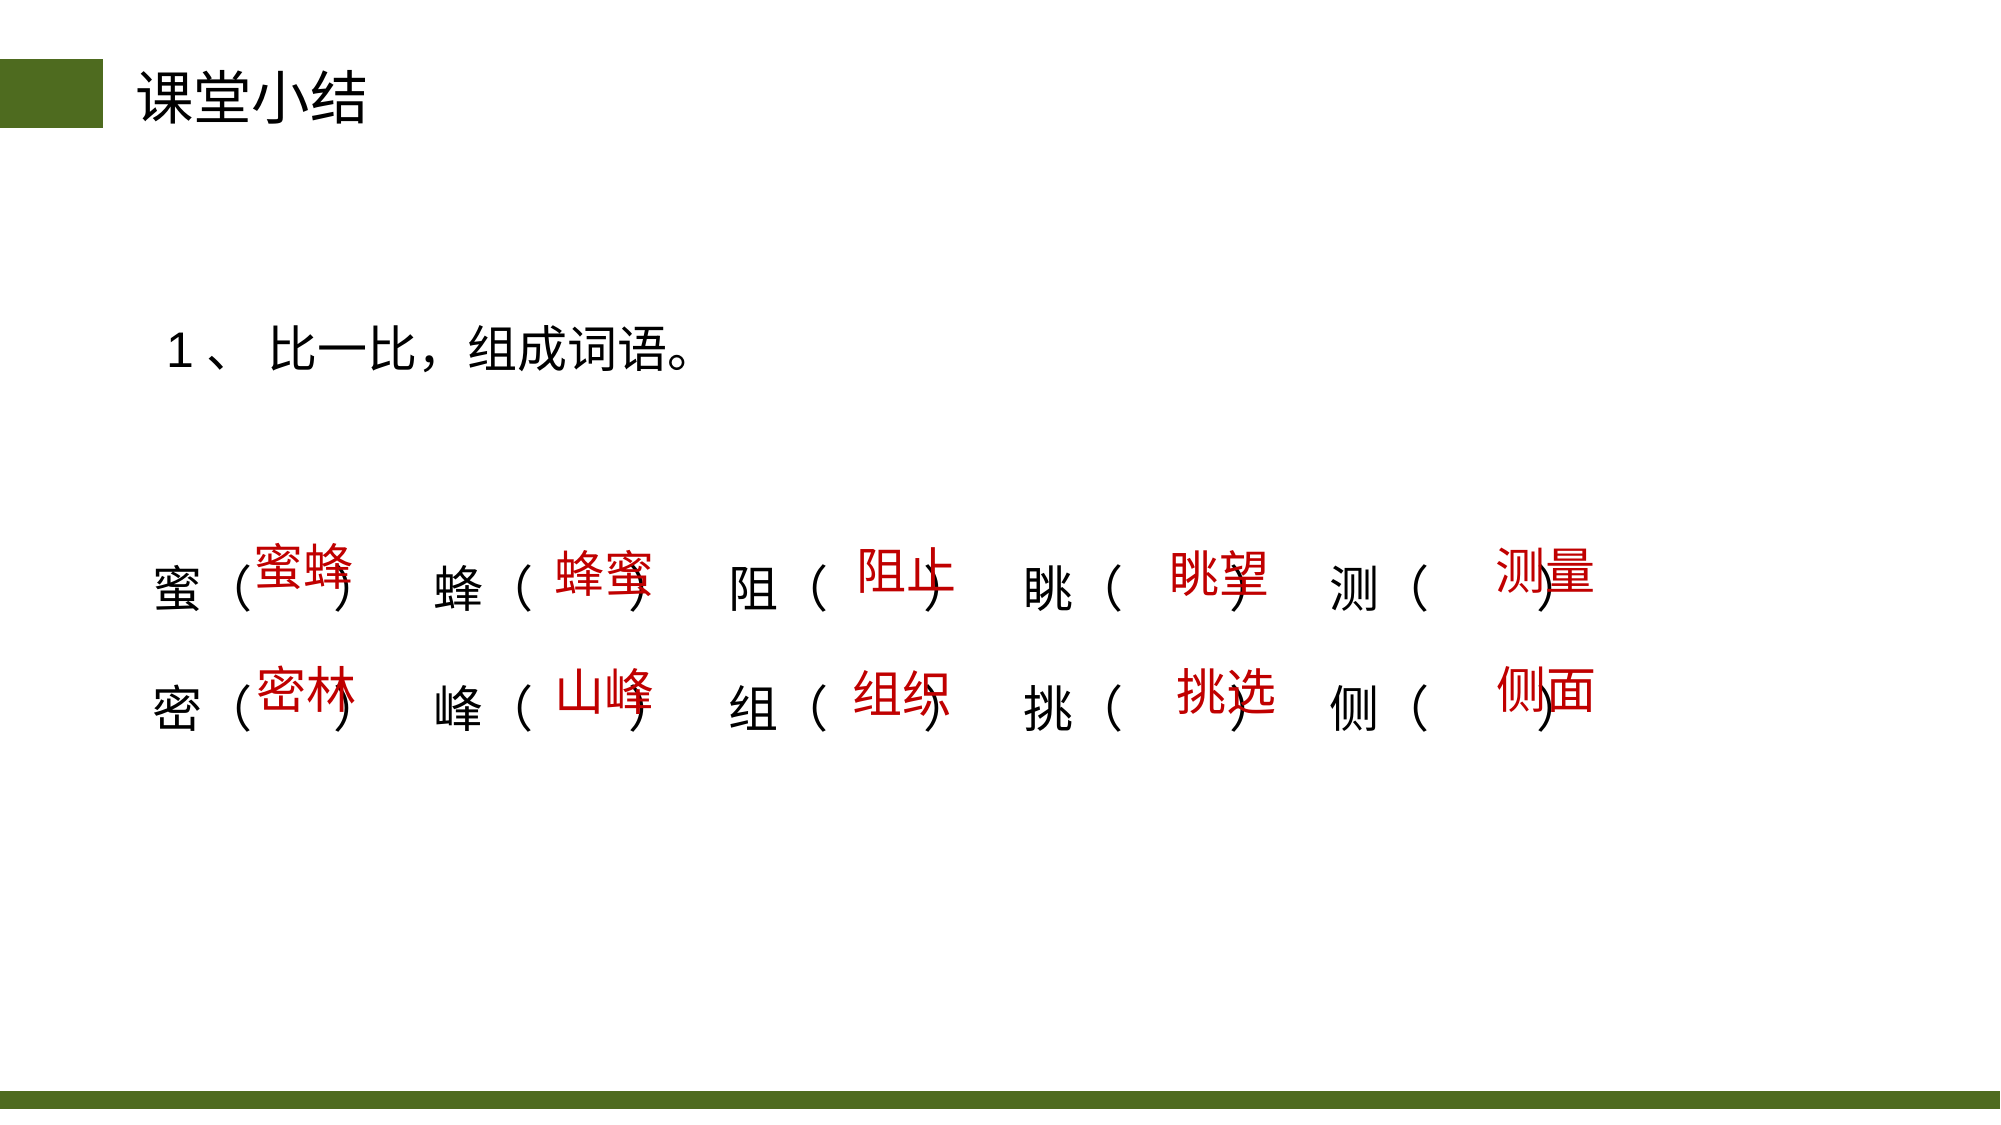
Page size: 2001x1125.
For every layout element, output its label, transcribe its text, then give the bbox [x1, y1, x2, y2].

text_box 组织 [837, 654, 968, 730]
text_box 挑选 [1161, 653, 1292, 728]
text_box 密林 [241, 650, 372, 726]
text_box 测量 [1480, 532, 1611, 607]
text_box 蜂蜜 [539, 535, 670, 610]
text_box 蜜蜂 [239, 527, 369, 603]
text_box 课堂小结 [120, 53, 491, 139]
text_box 眺望 [1154, 535, 1285, 610]
text_box 侧面 [1481, 650, 1612, 726]
text_box 阻止 [841, 532, 972, 607]
text_box 山峰 [539, 653, 670, 728]
text_box 1、 比一比，组成词语。 蜜（ ） 蜂（ ） 阻（ ） 眺（ ） 测（ ） 密（ ） 峰（ ） 组（ ） 挑（ ） 侧（ ） [137, 250, 1744, 746]
